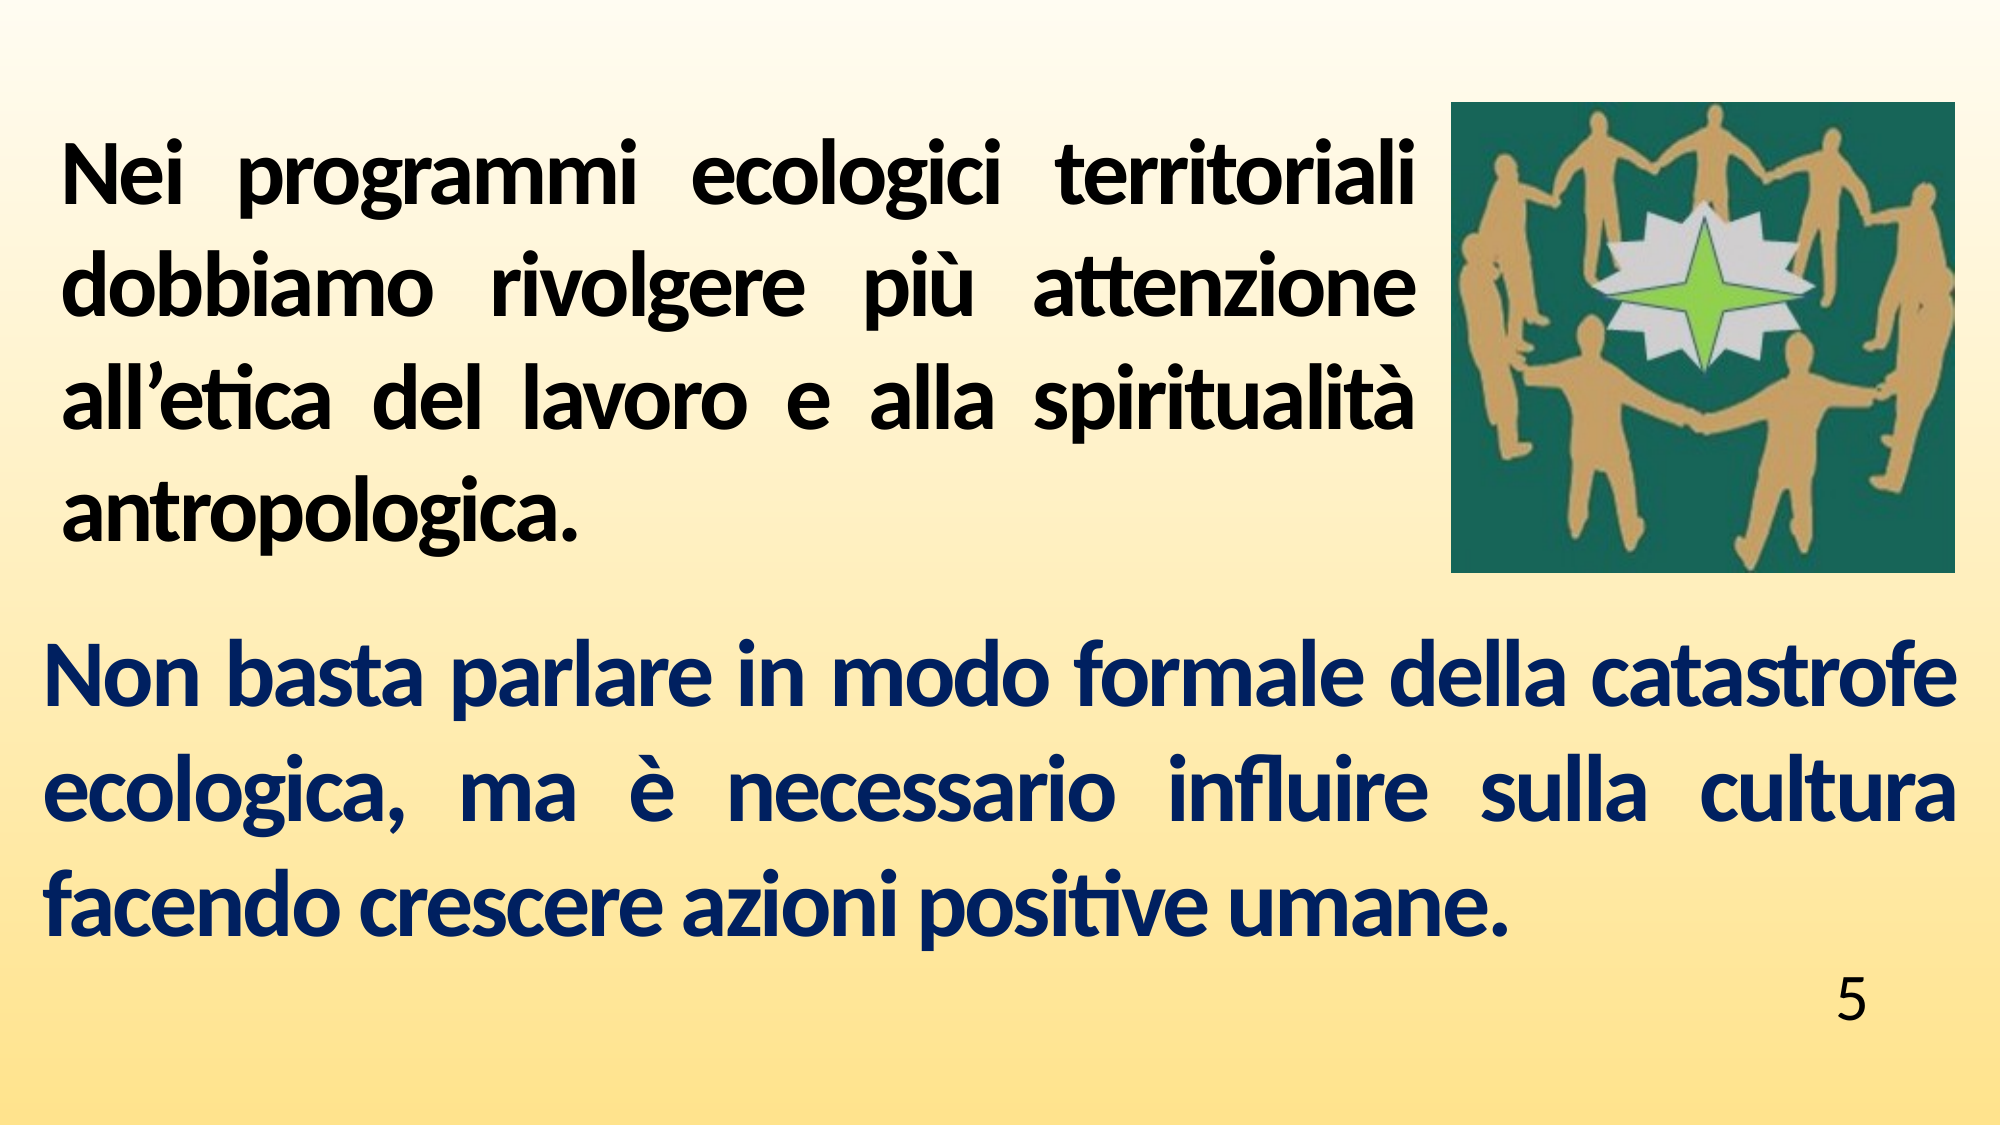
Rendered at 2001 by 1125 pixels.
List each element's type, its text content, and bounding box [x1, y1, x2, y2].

text_box Nei programmi ecologici territoriali dobbiamo rivolgere più attenzione all’etica del lavoro e alla spiritualità antropologica. [45, 102, 1431, 568]
picture [1451, 102, 1955, 573]
text_box 5 [1779, 946, 1926, 1042]
text_box Non basta parlare in modo formale della catastrofe ecologica, ma è necessario influire sulla cultura facendo crescere azioni positive umane. [28, 603, 1972, 963]
